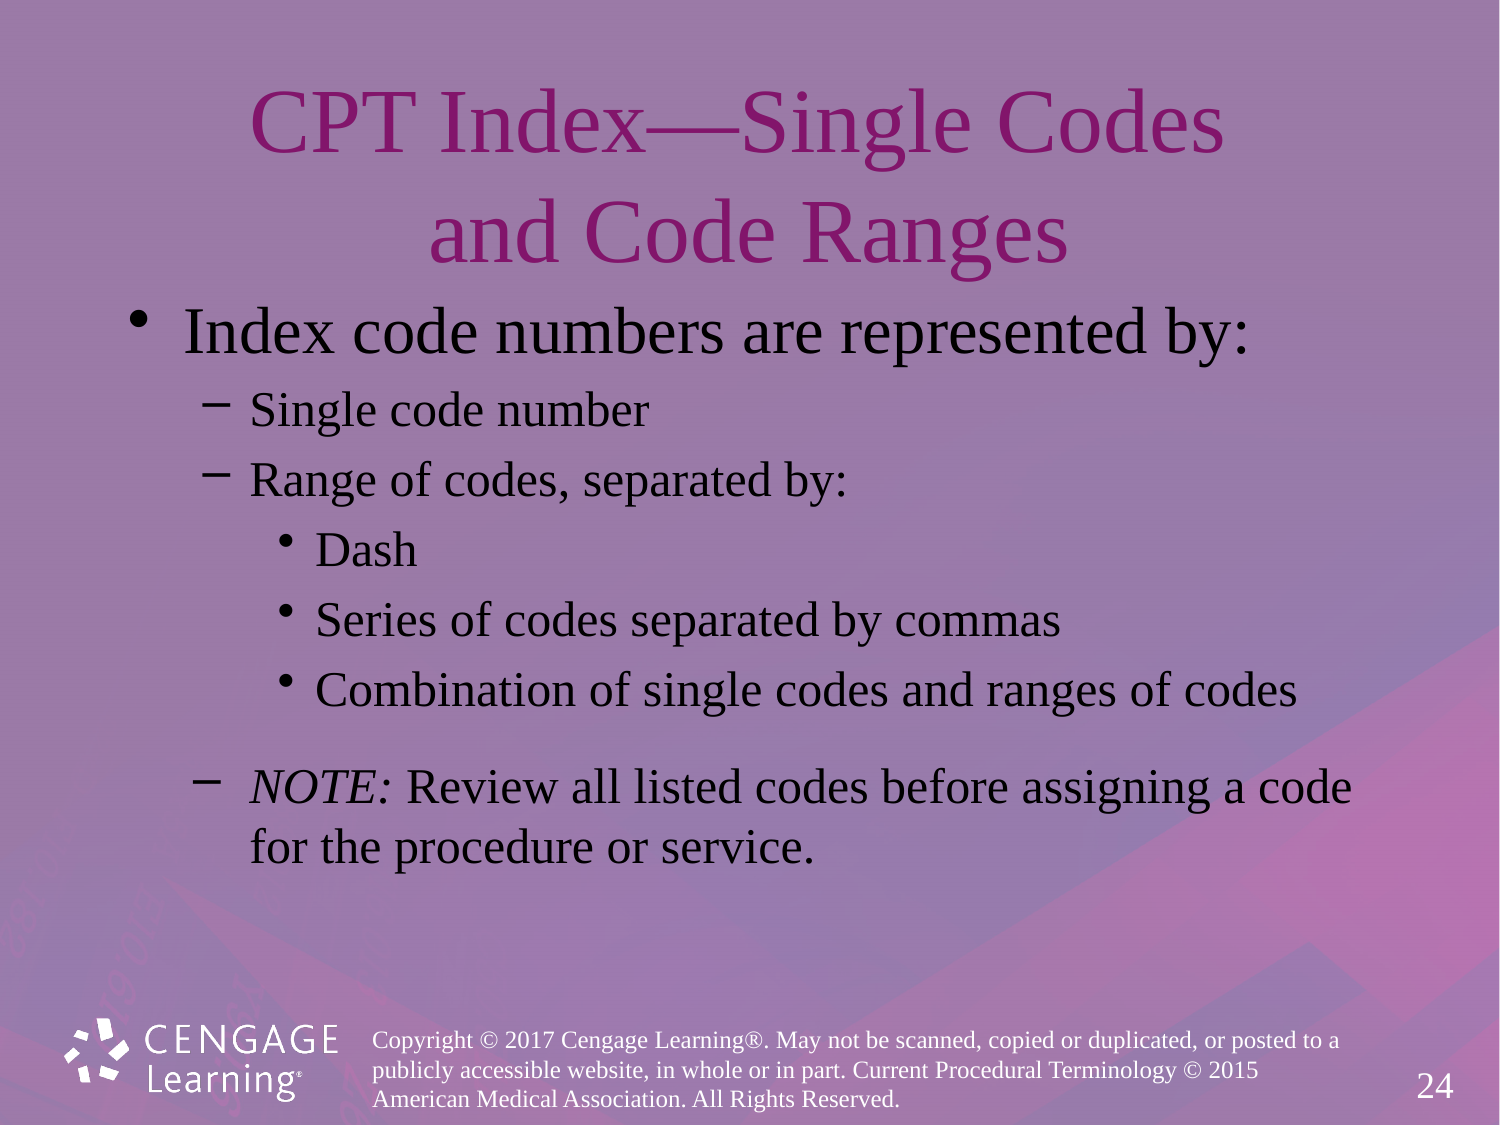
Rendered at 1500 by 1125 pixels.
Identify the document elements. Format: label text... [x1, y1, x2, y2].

picture [0, 0, 1500, 1125]
title CPT Index—Single Codes and Code Ranges [112, 60, 1388, 278]
list Index code numbers are represented by: Single code number Range of codes, separated by: Dash Series of codes separated by commas Combination of single codes and ranges of codes Note: Review all listed codes before assigning a code for the procedure or service. [112, 278, 1388, 988]
